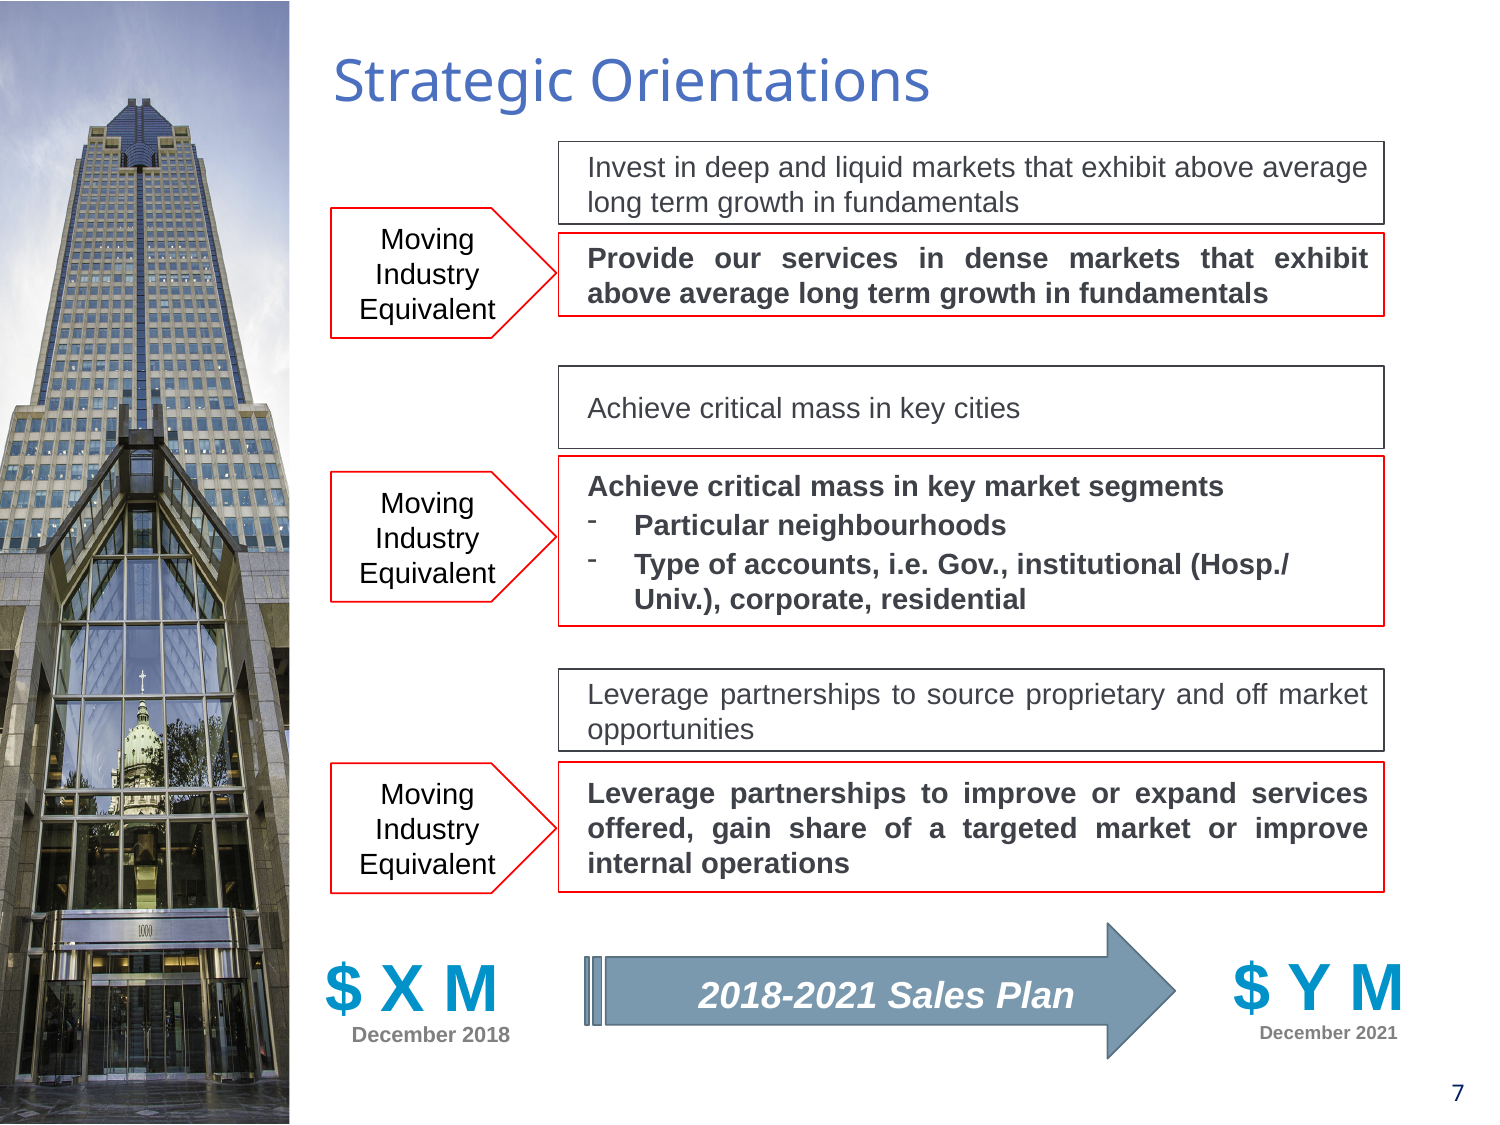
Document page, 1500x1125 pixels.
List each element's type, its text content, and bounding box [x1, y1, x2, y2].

text_box Provide our services in dense markets that exhibit above average long term growth in fundamentals [558, 232, 1385, 317]
text_box Invest in deep and liquid markets that exhibit above average long term growth in fundamentals [558, 141, 1385, 225]
text_box [592, 956, 602, 1026]
text_box [584, 956, 590, 1026]
text_box Moving Industry Equivalent [330, 207, 558, 339]
text_box Achieve critical mass in key cities [558, 365, 1385, 449]
text_box $ Y M December 2021 [1187, 905, 1471, 1083]
text_box [604, 922, 1176, 1060]
text_box Moving Industry Equivalent [330, 470, 558, 603]
text_box Achieve critical mass in key market segments Particular neighbourhoods Type of accounts, i.e. Gov., institutional (Hosp./ Univ.), corporate, residential [558, 455, 1385, 627]
text_box $ X M December 2018 [290, 916, 573, 1094]
text_box 2018-2021 Sales Plan [683, 963, 1091, 1024]
text_box Moving Industry Equivalent [330, 762, 558, 895]
text_box Strategic Orientations [333, 42, 1500, 113]
text_box Leverage partnerships to source proprietary and off market opportunities [558, 668, 1385, 752]
picture [0, 0, 290, 1124]
text_box Leverage partnerships to improve or expand services offered, gain share of a targeted market or improve internal operations [558, 761, 1385, 893]
